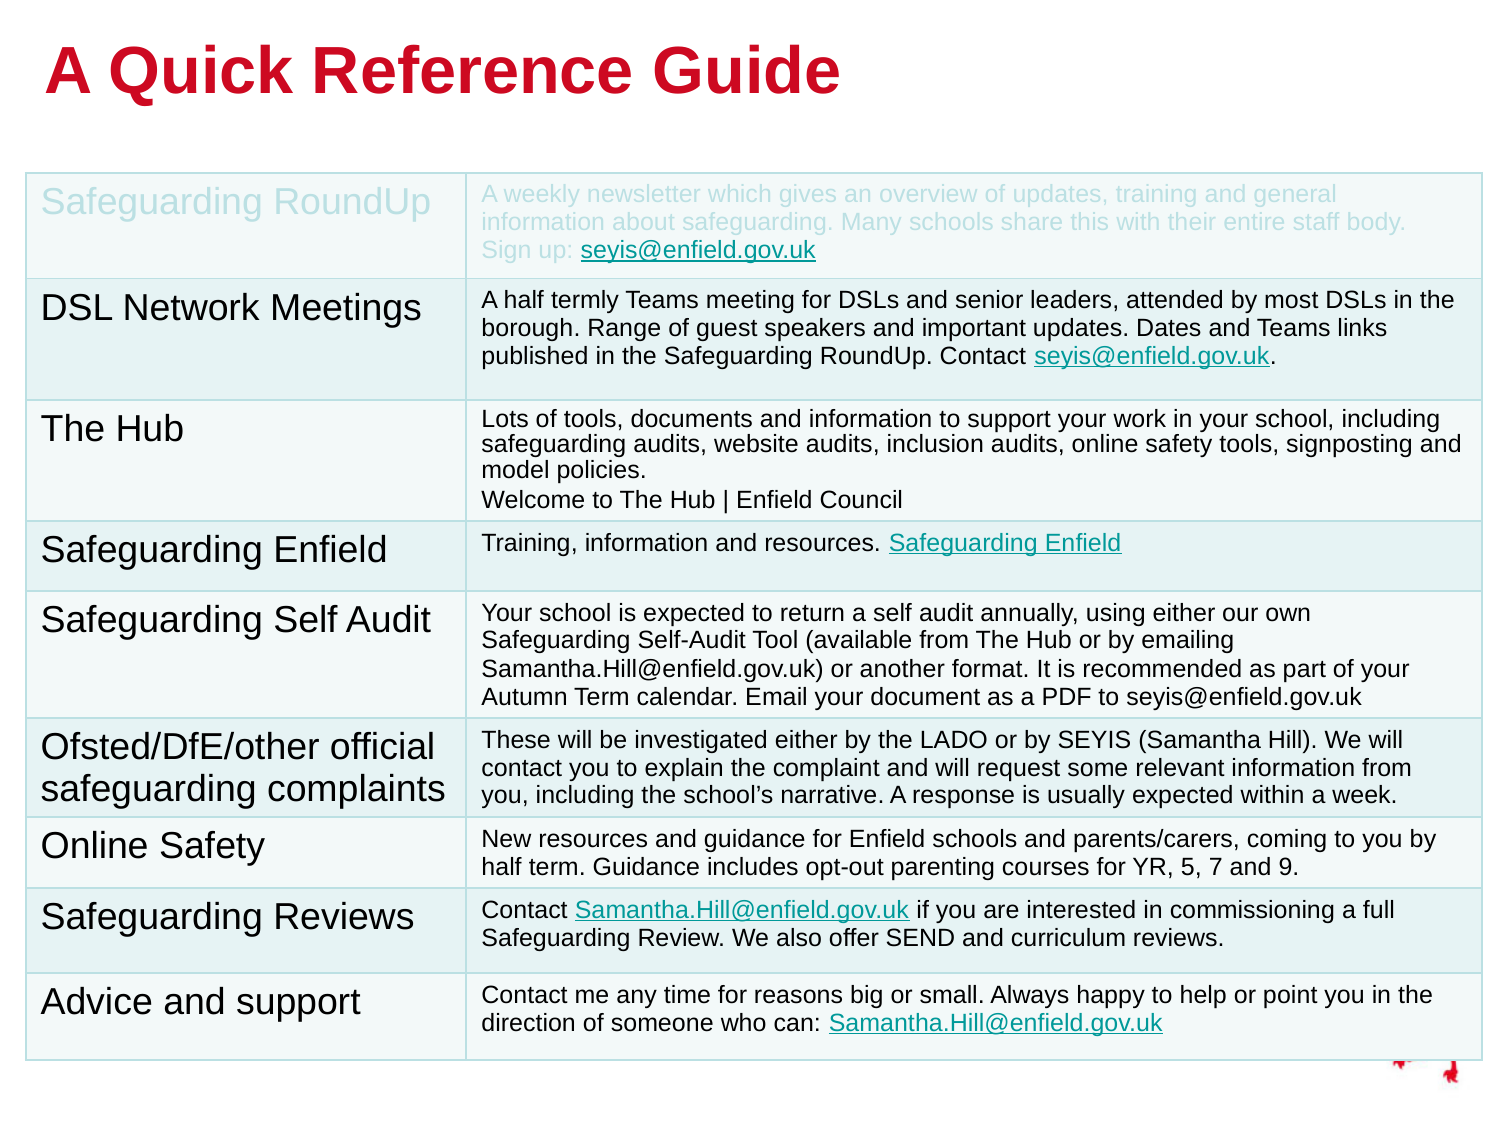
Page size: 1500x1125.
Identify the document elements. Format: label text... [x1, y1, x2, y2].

table_cell DSL Network Meetings [27, 279, 465, 399]
table_cell Contact me any time for reasons big or small. Always happy to help or point you in the direction of someone who can: Samantha.Hill@enfield.gov.uk [467, 974, 1481, 1059]
table_cell These will be investigated either by the LADO or by SEYIS (Samantha Hill). We will contact you to explain the complaint and will request some relevant information from you, including the school’s narrative. A response is usually expected within a week. [467, 719, 1481, 816]
table_cell Safeguarding Enfield [27, 522, 465, 590]
table_header A weekly newsletter which gives an overview of updates, training and general information about safeguarding. Many schools share this with their entire staff body. Sign up: seyis@enfield.gov.uk [467, 174, 1481, 278]
table_cell The Hub [27, 401, 465, 520]
title A Quick Reference Guide [29, 19, 1367, 172]
table_cell Your school is expected to return a self audit annually, using either our own Safeguarding Self-Audit Tool (available from The Hub or by emailing Samantha.Hill@enfield.gov.uk) or another format. It is recommended as part of your Autumn Term calendar. Email your document as a PDF to seyis@enfield.gov.uk [467, 592, 1481, 717]
table_cell Lots of tools, documents and information to support your work in your school, including safeguarding audits, website audits, inclusion audits, online safety tools, signposting and model policies. Welcome to The Hub | Enfield Council [467, 401, 1481, 520]
picture [1149, 924, 1500, 1118]
table_cell Safeguarding Self Audit [27, 592, 465, 717]
table_cell Contact Samantha.Hill@enfield.gov.uk if you are interested in commissioning a full Safeguarding Review. We also offer SEND and curriculum reviews. [467, 889, 1481, 972]
table_cell New resources and guidance for Enfield schools and parents/carers, coming to you by half term. Guidance includes opt-out parenting courses for YR, 5, 7 and 9. [467, 818, 1481, 887]
table_cell Online Safety [27, 818, 465, 887]
table_cell A half termly Teams meeting for DSLs and senior leaders, attended by most DSLs in the borough. Range of guest speakers and important updates. Dates and Teams links published in the Safeguarding RoundUp. Contact seyis@enfield.gov.uk. [467, 279, 1481, 399]
table_cell Advice and support [27, 974, 465, 1059]
table_cell Safeguarding Reviews [27, 889, 465, 972]
table_header Safeguarding RoundUp [27, 174, 465, 278]
table_cell Ofsted/DfE/other official safeguarding complaints [27, 719, 465, 816]
table_cell Training, information and resources. Safeguarding Enfield [467, 522, 1481, 590]
